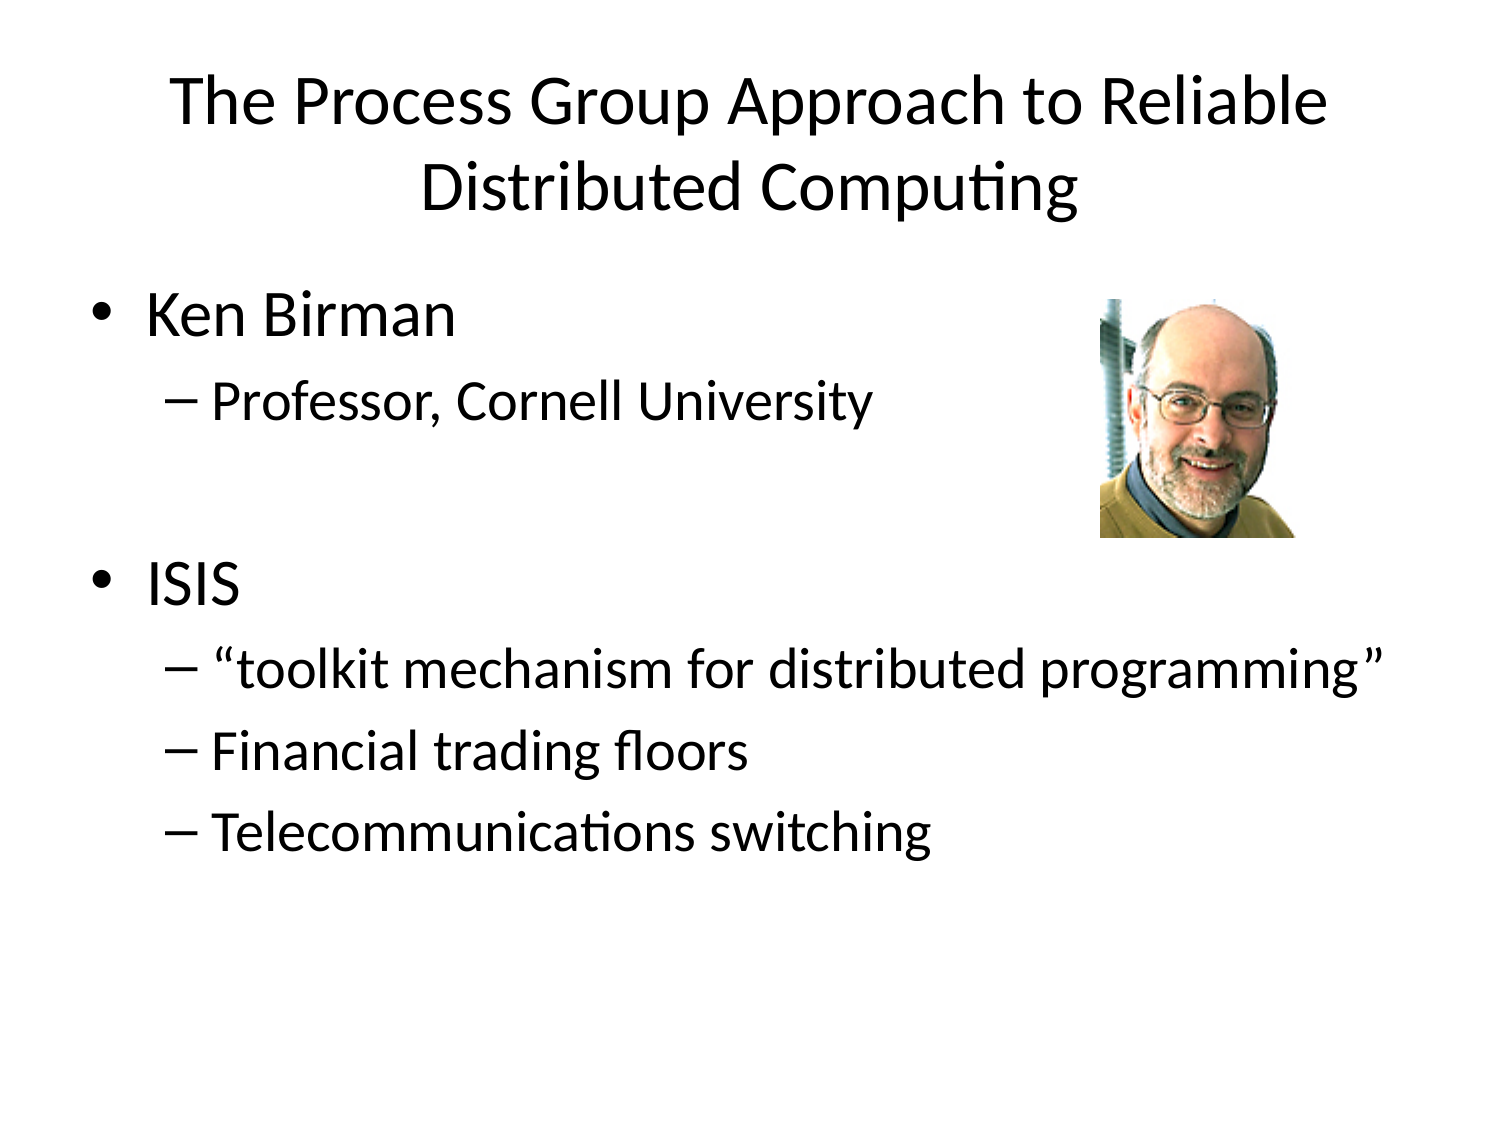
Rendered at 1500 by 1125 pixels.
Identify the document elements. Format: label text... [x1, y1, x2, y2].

list Ken Birman Professor, Cornell University ISIS “toolkit mechanism for distributed programming” Financial trading floors Telecommunications switching [75, 262, 1425, 1005]
picture [1099, 299, 1301, 539]
title The Process Group Approach to Reliable Distributed Computing [75, 45, 1425, 233]
